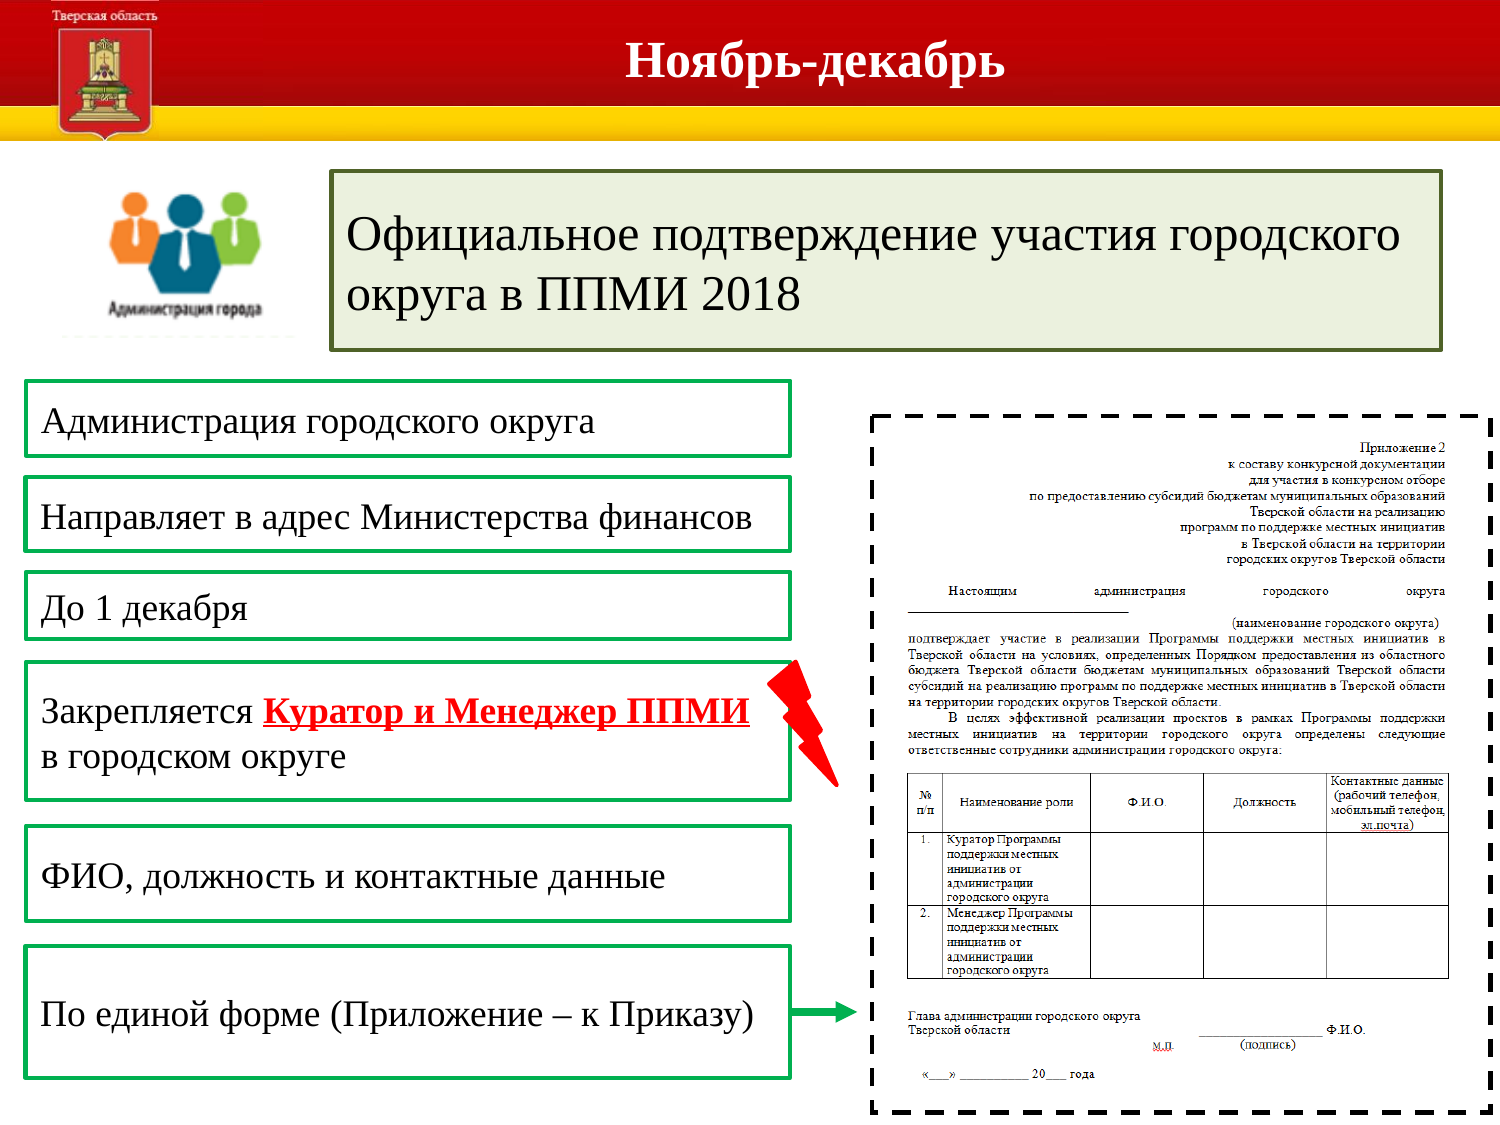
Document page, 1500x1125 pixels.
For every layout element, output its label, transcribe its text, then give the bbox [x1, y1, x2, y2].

text_box Закрепляется Куратор и Менеджер ППМИ в городском округе [24, 660, 792, 802]
picture [873, 417, 1489, 1111]
picture [0, 0, 1500, 141]
text_box [767, 659, 839, 788]
text_box ФИО, должность и контактные данные [24, 824, 792, 923]
text_box Администрация городского округа [24, 379, 792, 458]
text_box Направляет в адрес Министерства финансов [23, 475, 792, 553]
text_box Официальное подтверждение участия городского округа в ППМИ 2018 [329, 169, 1443, 352]
text_box До 1 декабря [24, 570, 792, 641]
text_box По единой форме (Приложение – к Приказу) [23, 944, 792, 1080]
title Ноябрь-декабрь [206, 17, 1426, 97]
picture [62, 183, 297, 338]
